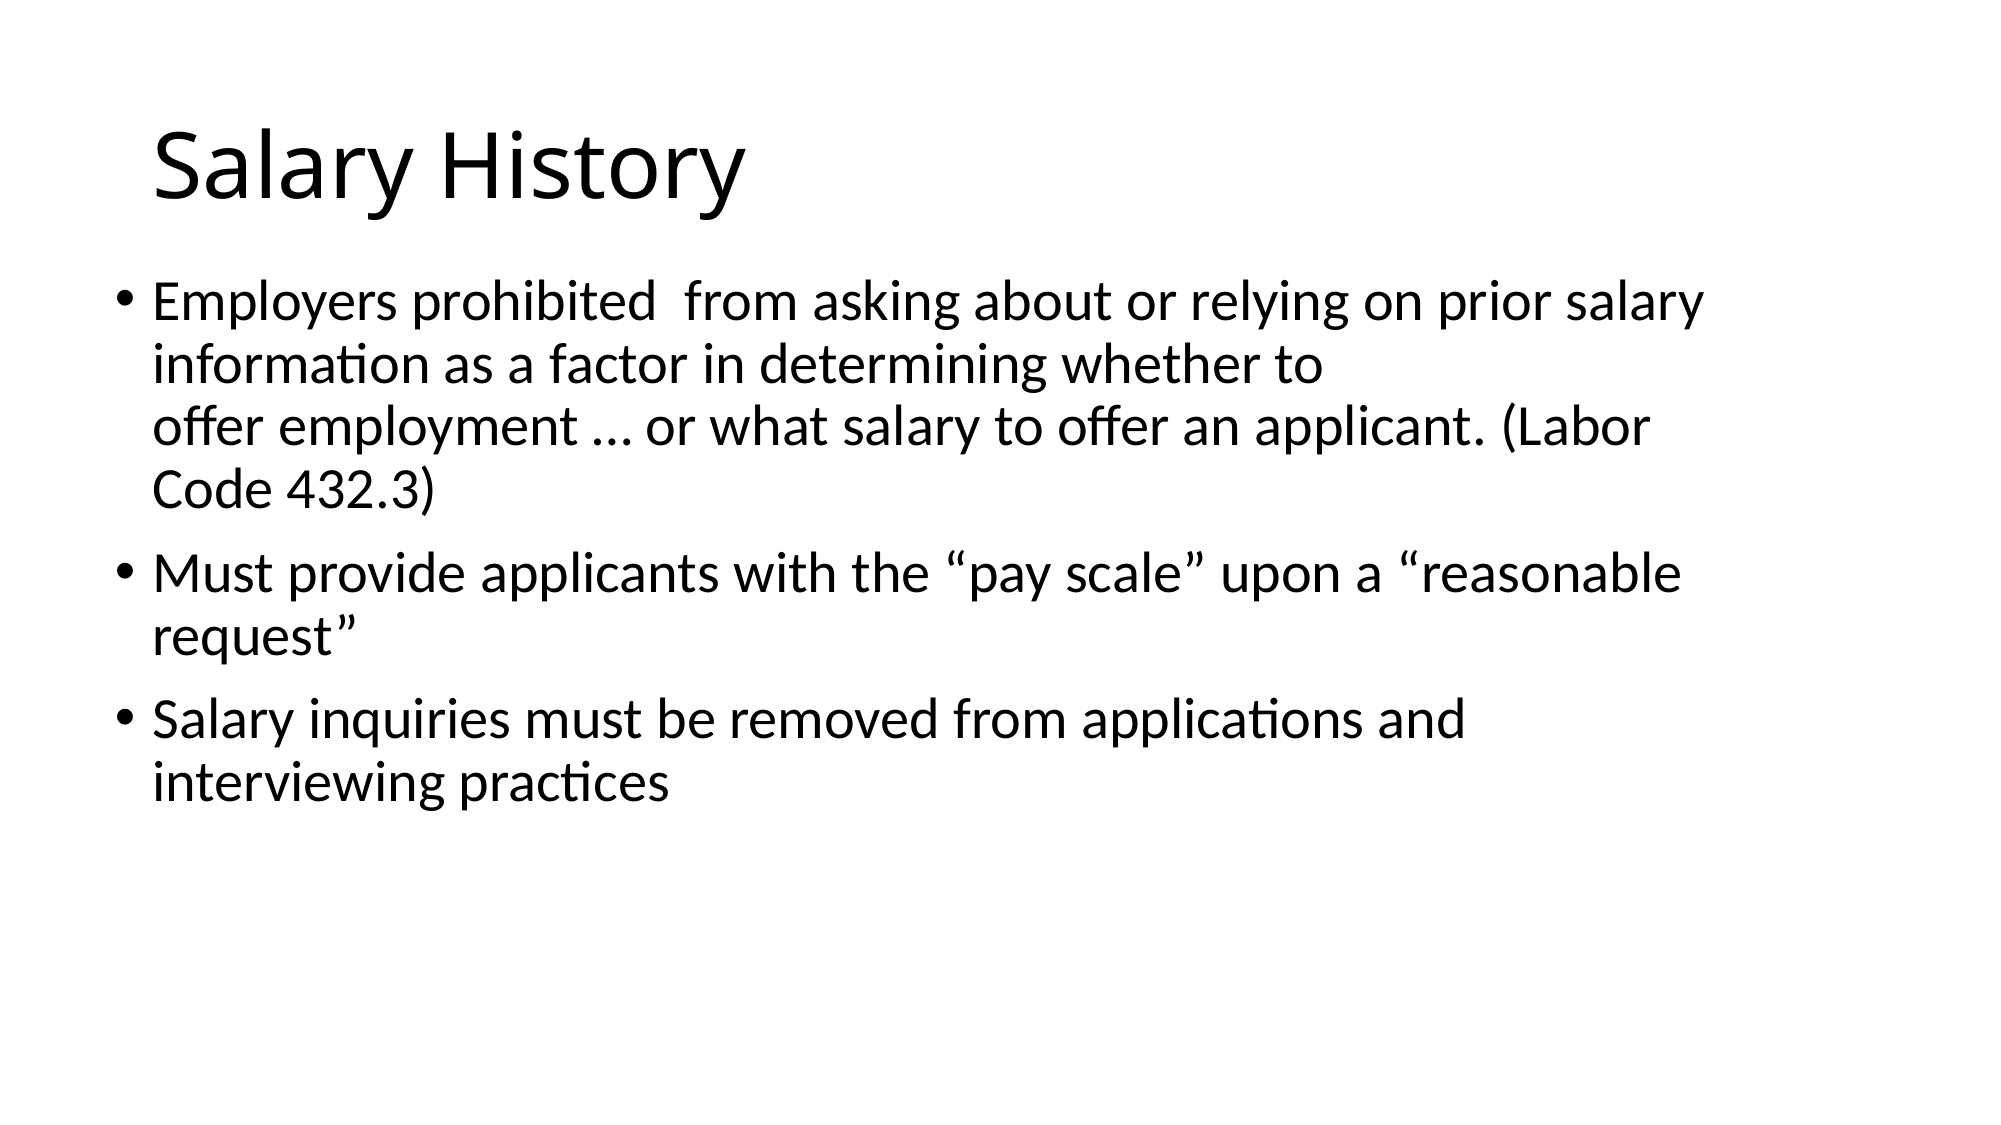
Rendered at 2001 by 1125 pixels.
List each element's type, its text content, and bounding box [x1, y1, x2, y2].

list Employers prohibited from asking about or relying on prior salary information as a factor in determining whether to offer employment … or what salary to offer an applicant. (Labor Code 432.3) Must provide applicants with the “pay scale” upon a “reasonable request” Salary inquiries must be removed from applications and interviewing practices [99, 262, 1742, 1005]
title Salary History [137, 59, 1863, 278]
